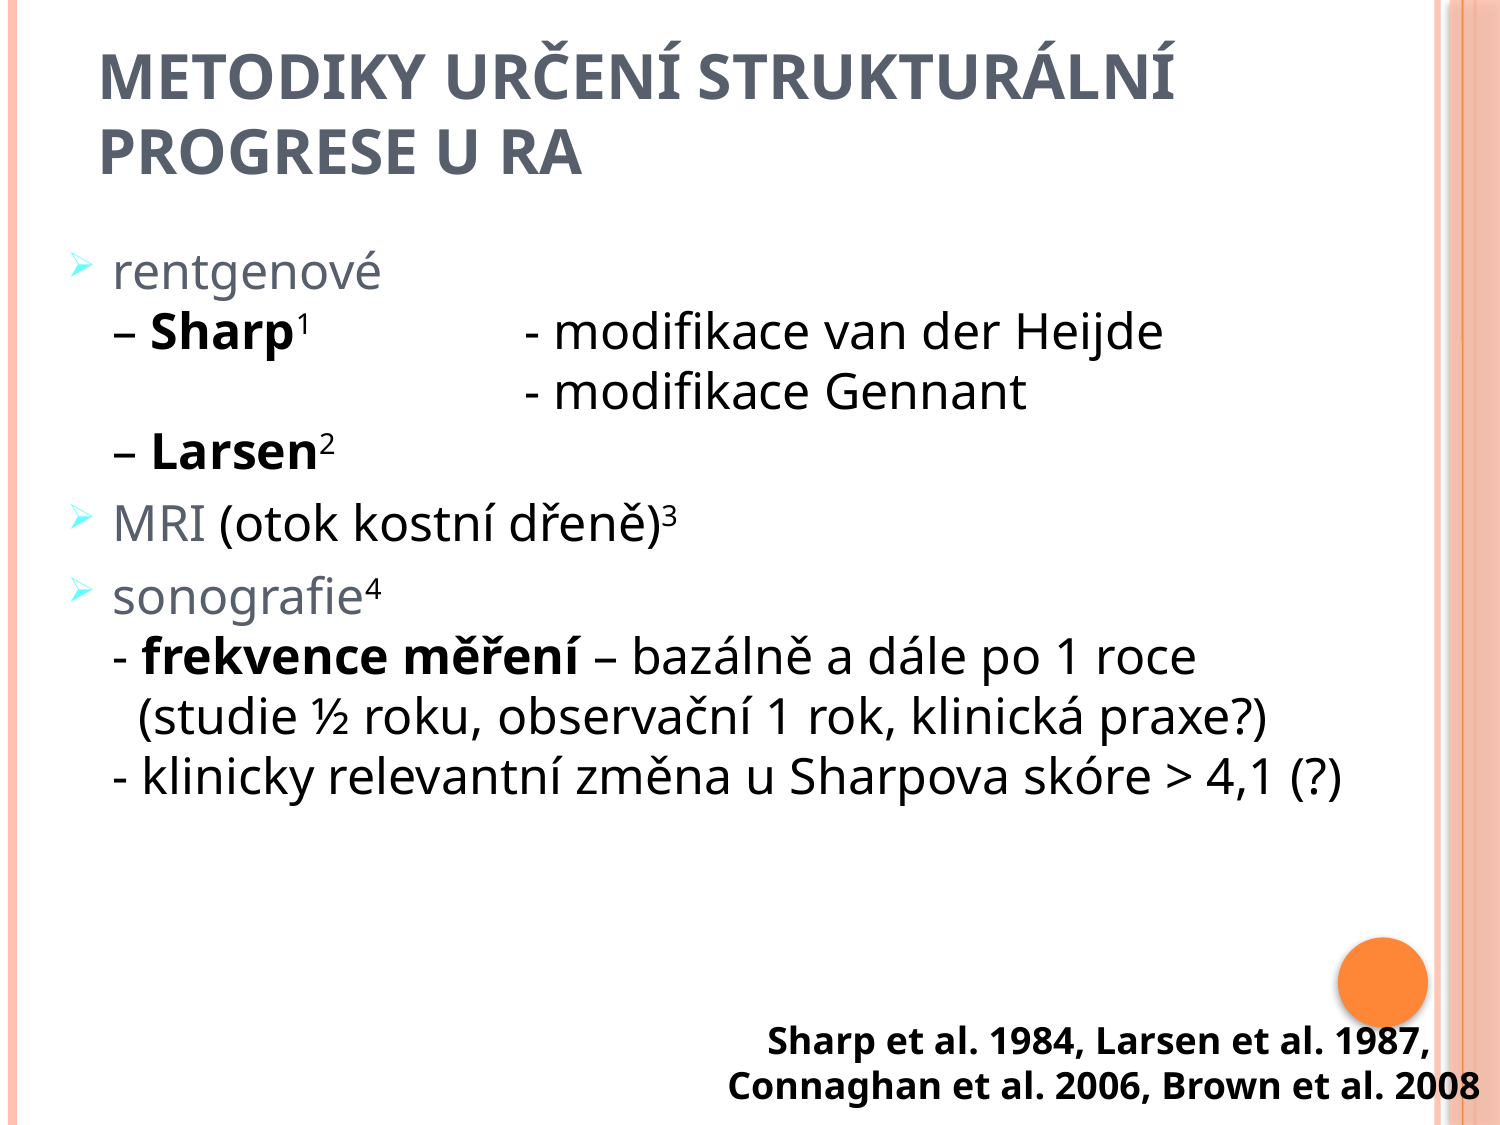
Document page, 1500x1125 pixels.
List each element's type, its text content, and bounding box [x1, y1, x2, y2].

text_box Sharp et al. 1984, Larsen et al. 1987, Connaghan et al. 2006, Brown et al. 2008 [809, 987, 1400, 1125]
title Metodiky určení strukturální progrese u RA [82, 7, 1424, 195]
list rentgenové – Sharp1 - modifikace van der Heijde - modifikace Gennant – Larsen2 MRI (otok kostní dřeně)3 sonografie4 - frekvence měření – bazálně a dále po 1 roce (studie ½ roku, observační 1 rok, klinická praxe?) - klinicky relevantní změna u Sharpova skóre > 4,1 (?) [53, 231, 1483, 1106]
